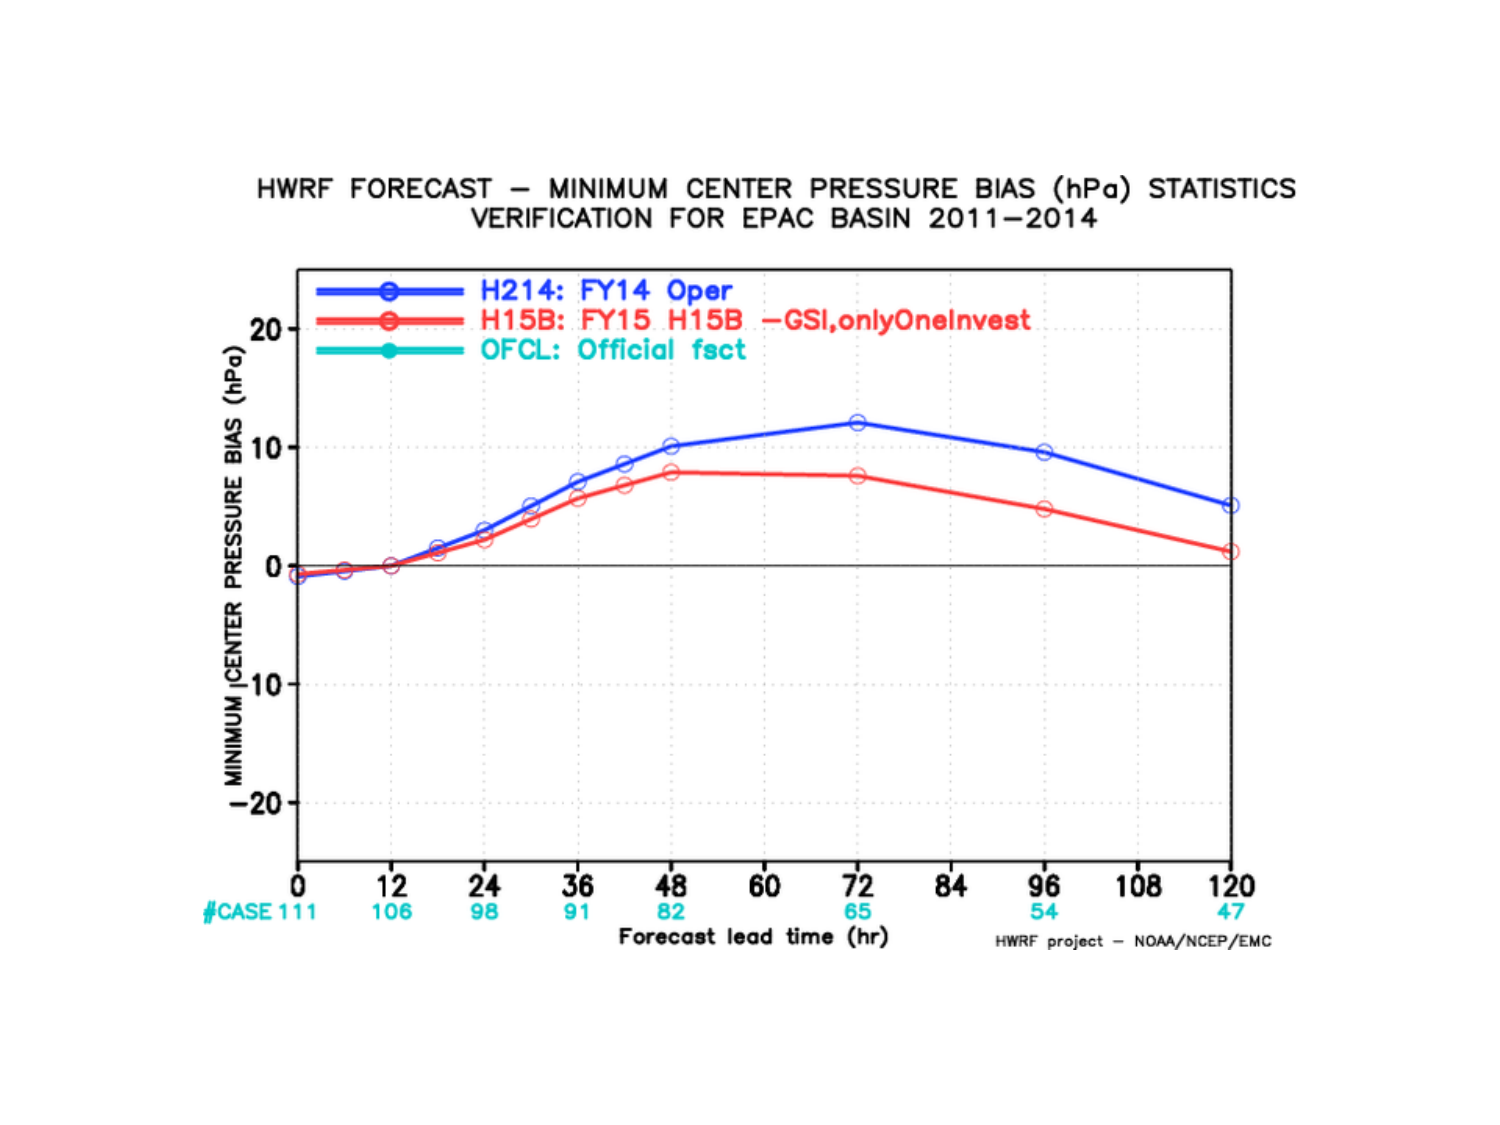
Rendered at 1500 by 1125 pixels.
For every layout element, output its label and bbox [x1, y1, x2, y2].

picture [202, 175, 1298, 950]
